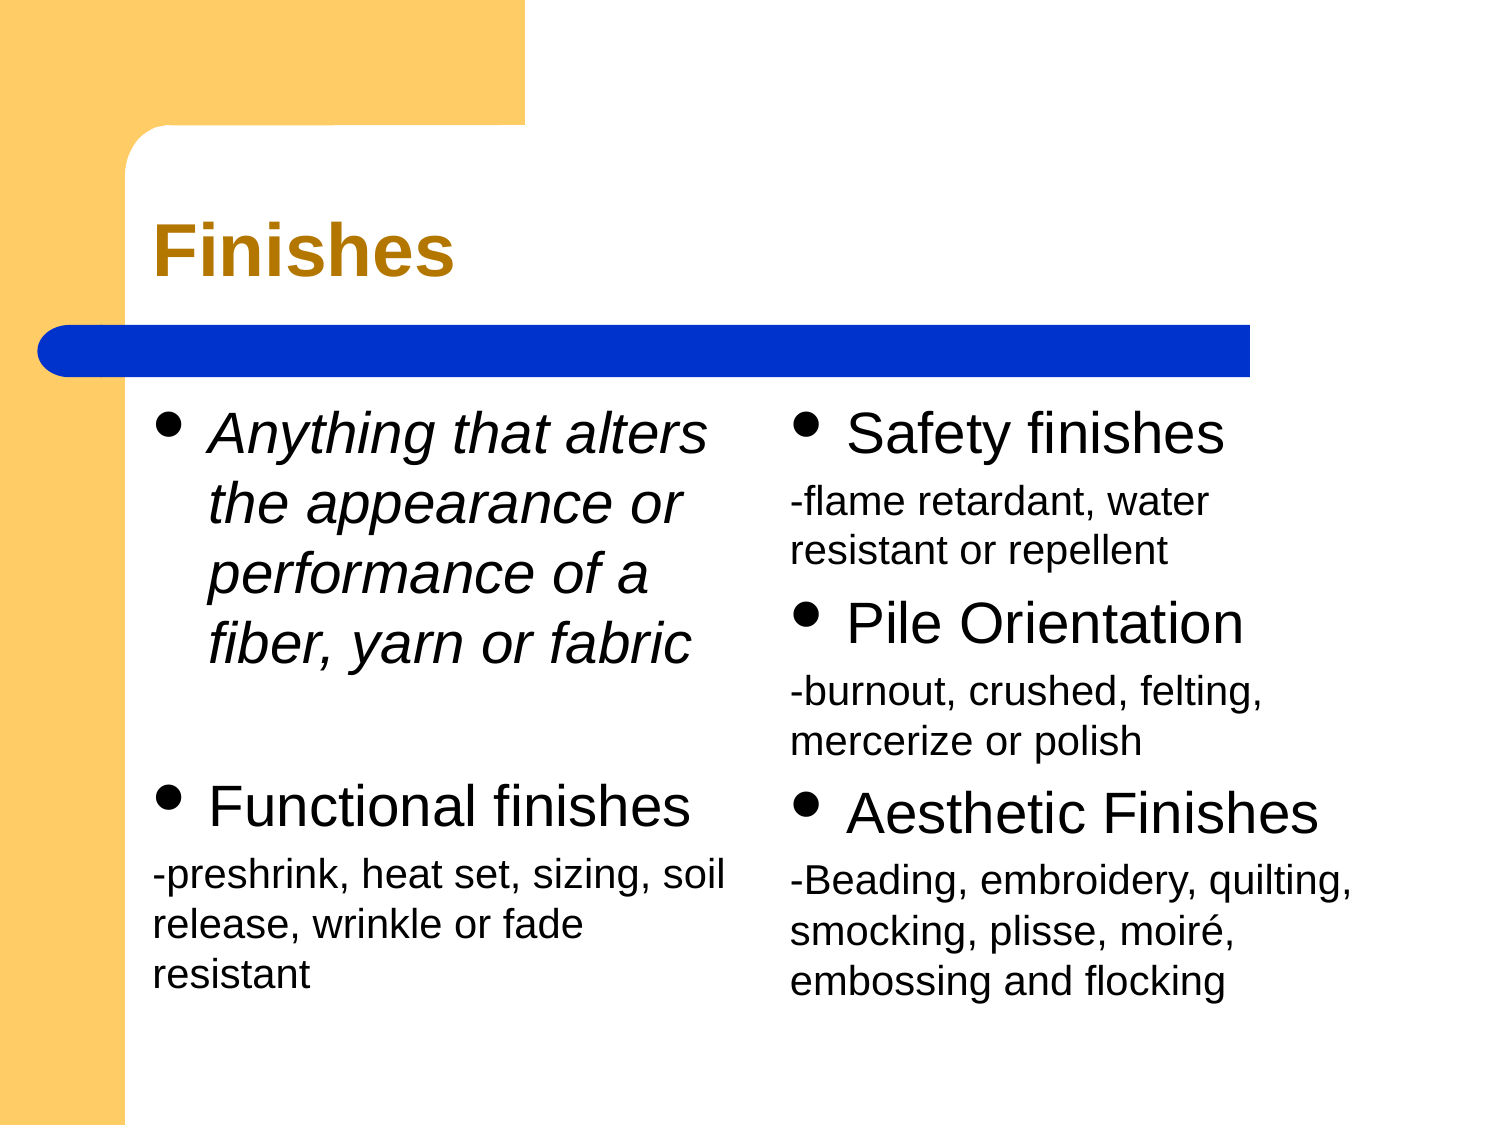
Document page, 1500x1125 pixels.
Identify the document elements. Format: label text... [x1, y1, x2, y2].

list Safety finishes -flame retardant, water resistant or repellent Pile Orientation -burnout, crushed, felting, mercerize or polish Aesthetic Finishes -Beading, embroidery, quilting, smocking, plisse, moiré, embossing and flocking [774, 387, 1394, 999]
list Anything that alters the appearance or performance of a fiber, yarn or fabric Functional finishes -preshrink, heat set, sizing, soil release, wrinkle or fade resistant [137, 387, 756, 999]
title Finishes [137, 112, 1438, 300]
